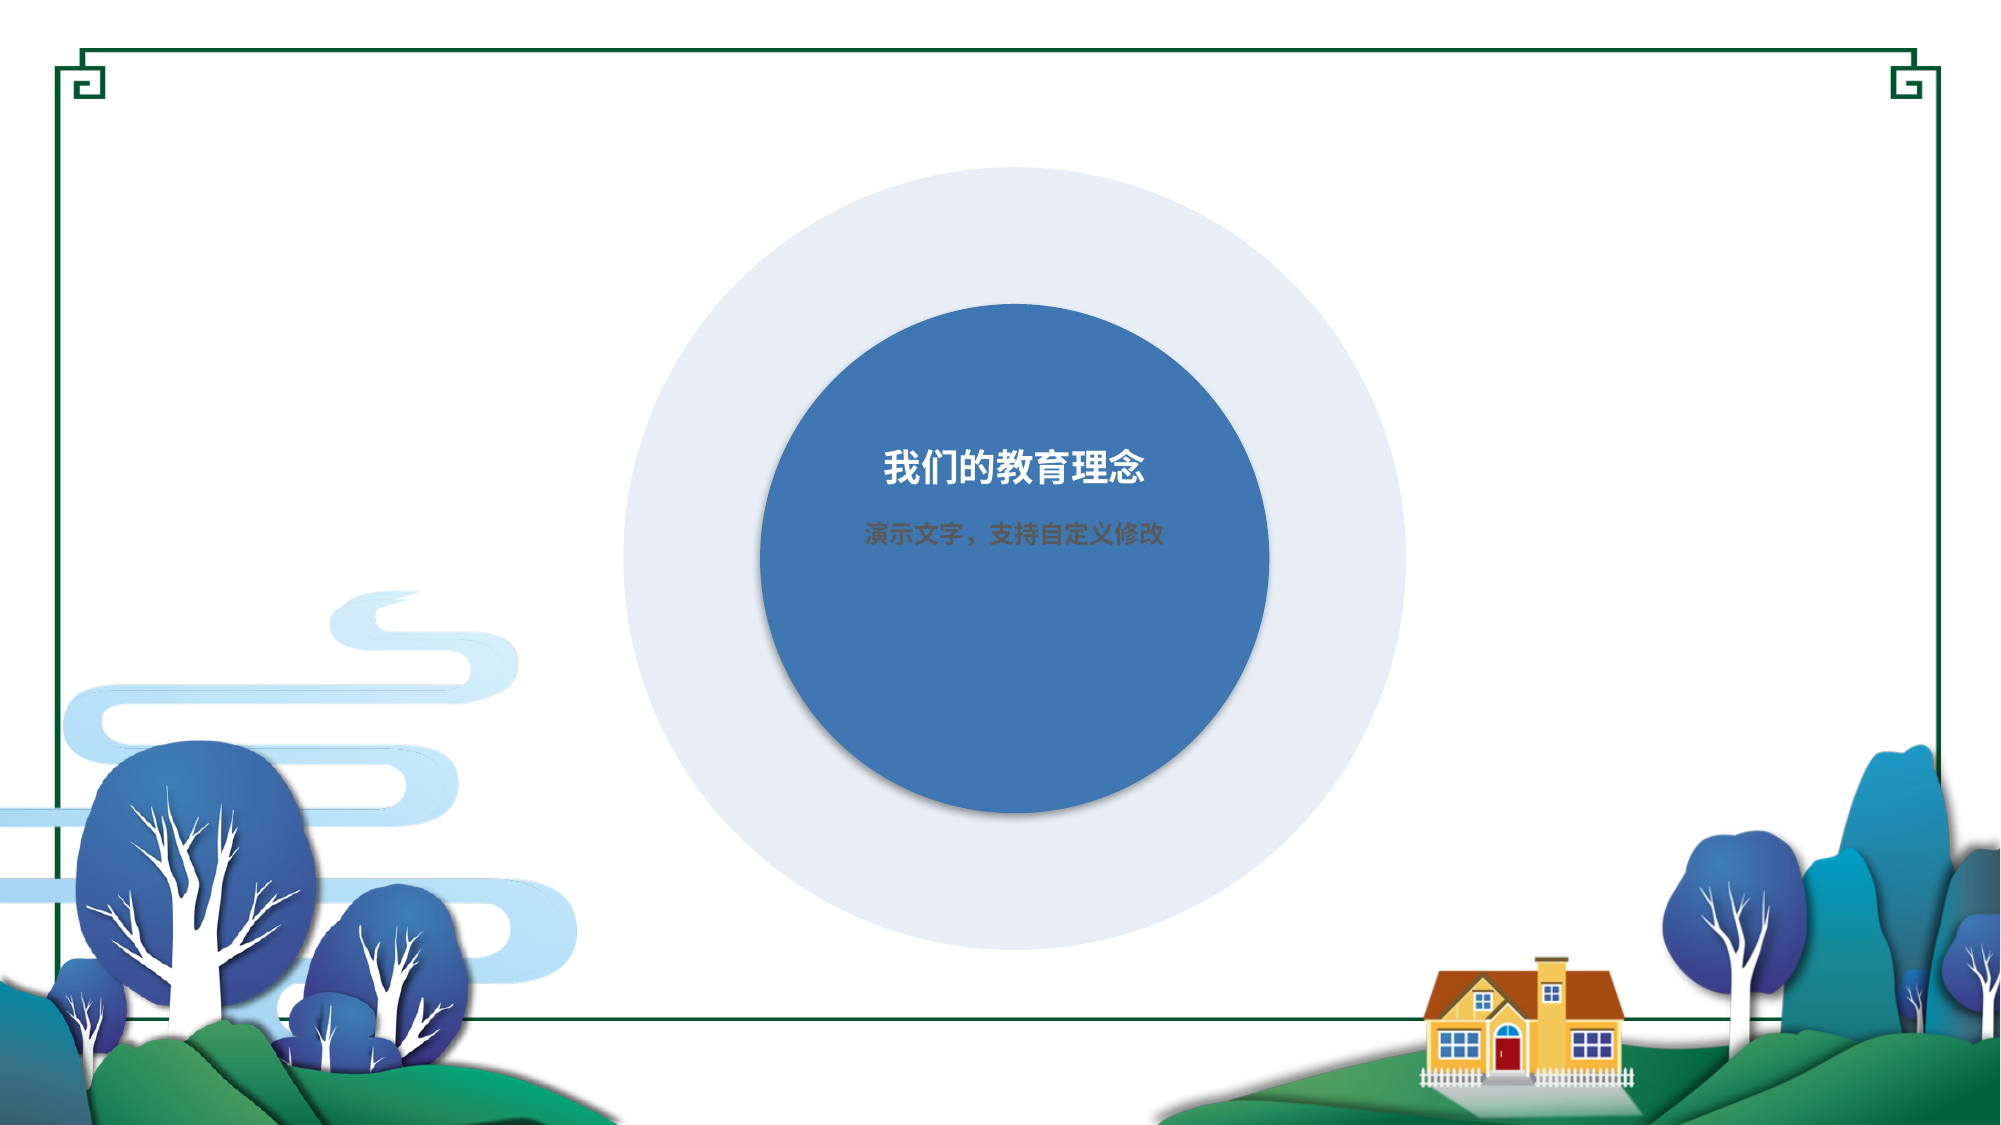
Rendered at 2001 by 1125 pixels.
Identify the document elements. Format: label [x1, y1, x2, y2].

picture [0, 49, 2001, 1125]
text_box [623, 167, 1407, 950]
